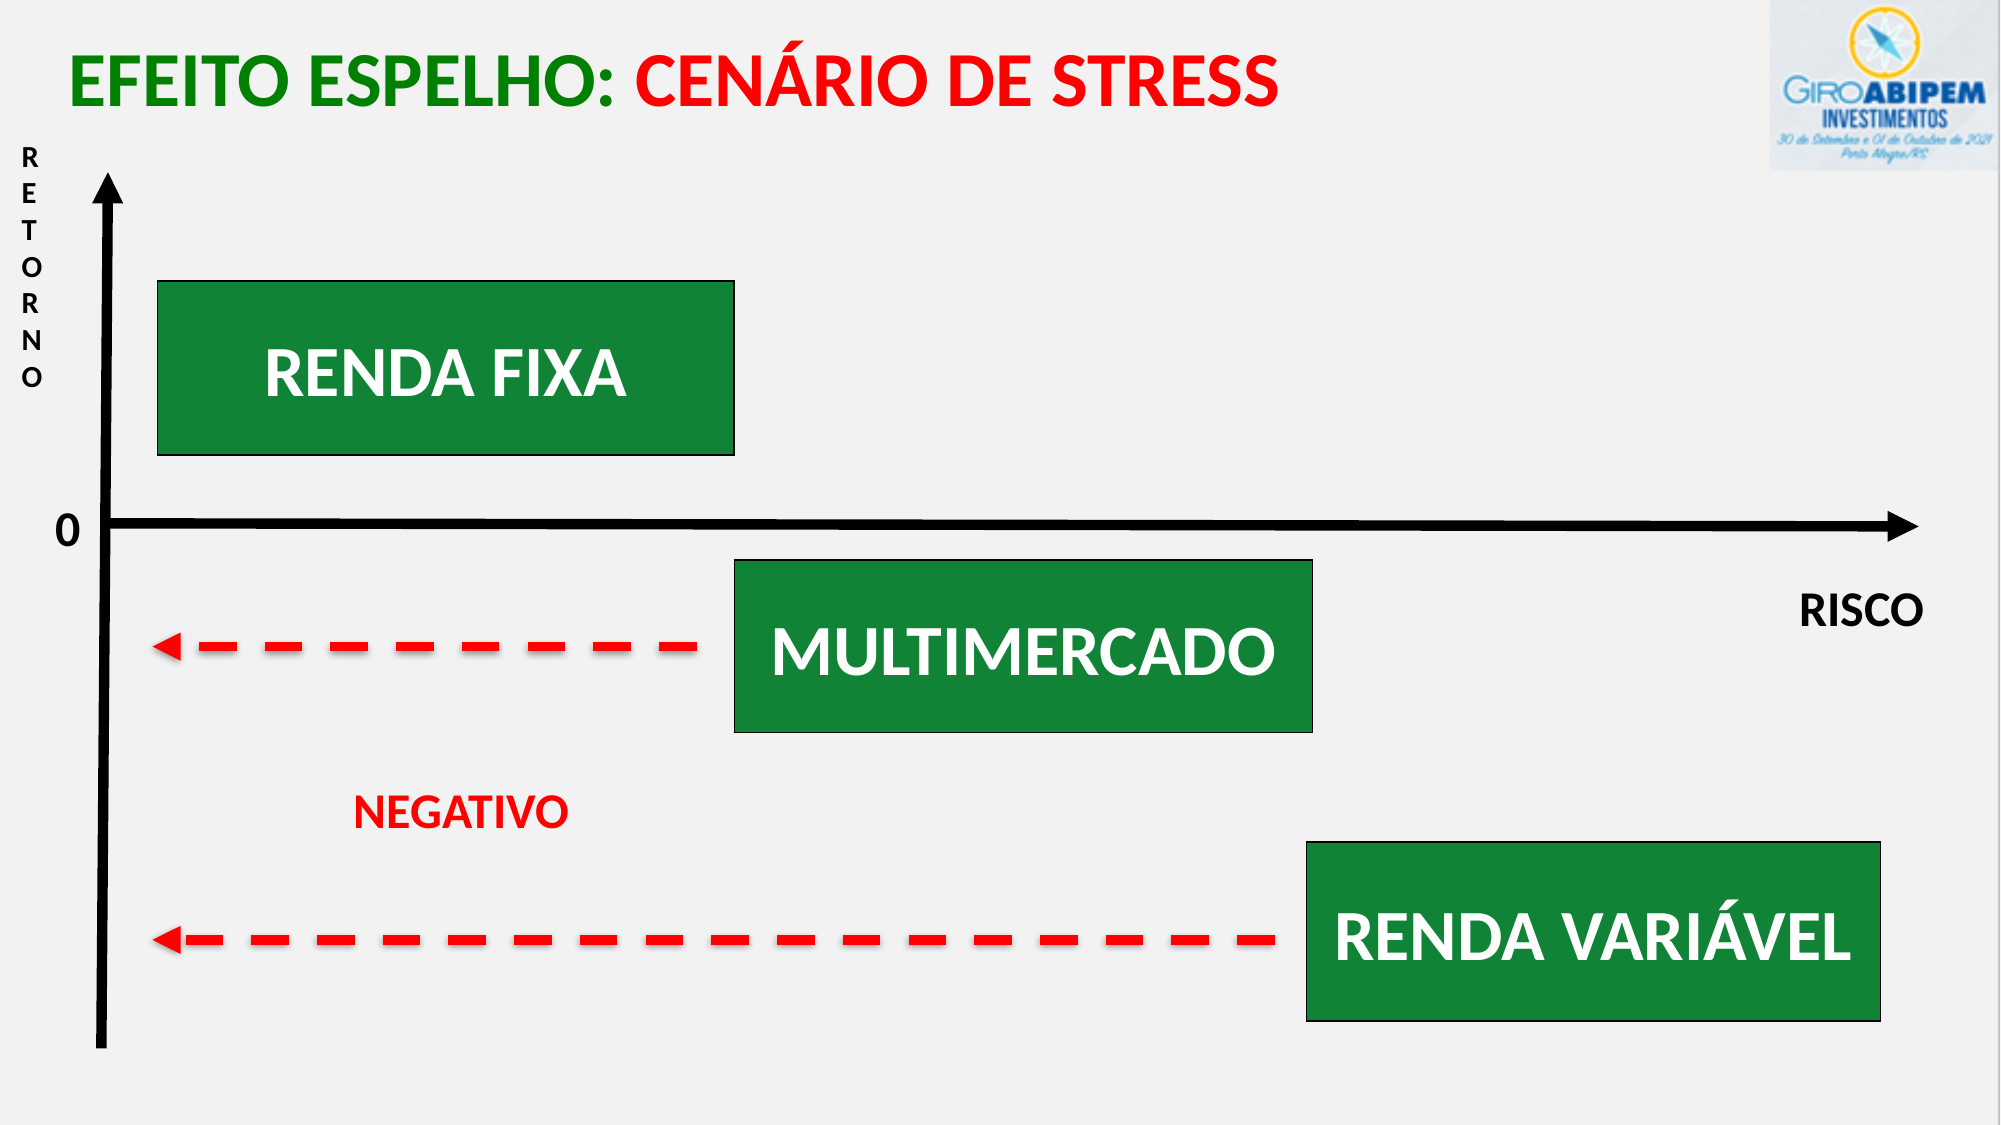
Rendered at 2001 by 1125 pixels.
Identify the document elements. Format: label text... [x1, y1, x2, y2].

text_box EFEITO ESPELHO: CENÁRIO DE STRESS [49, 18, 1300, 132]
text_box 0 [35, 486, 99, 566]
text_box RISCO [1779, 566, 2000, 647]
text_box [101, 172, 115, 523]
picture [0, 0, 2001, 1125]
text_box MULTIMERCADO [734, 560, 1313, 733]
text_box R E T O R N O [2, 126, 65, 495]
text_box [101, 520, 1919, 533]
text_box RENDA VARIÁVEL [1306, 841, 1881, 1022]
text_box NEGATIVO [333, 768, 948, 849]
text_box RENDA FIXA [157, 281, 735, 456]
